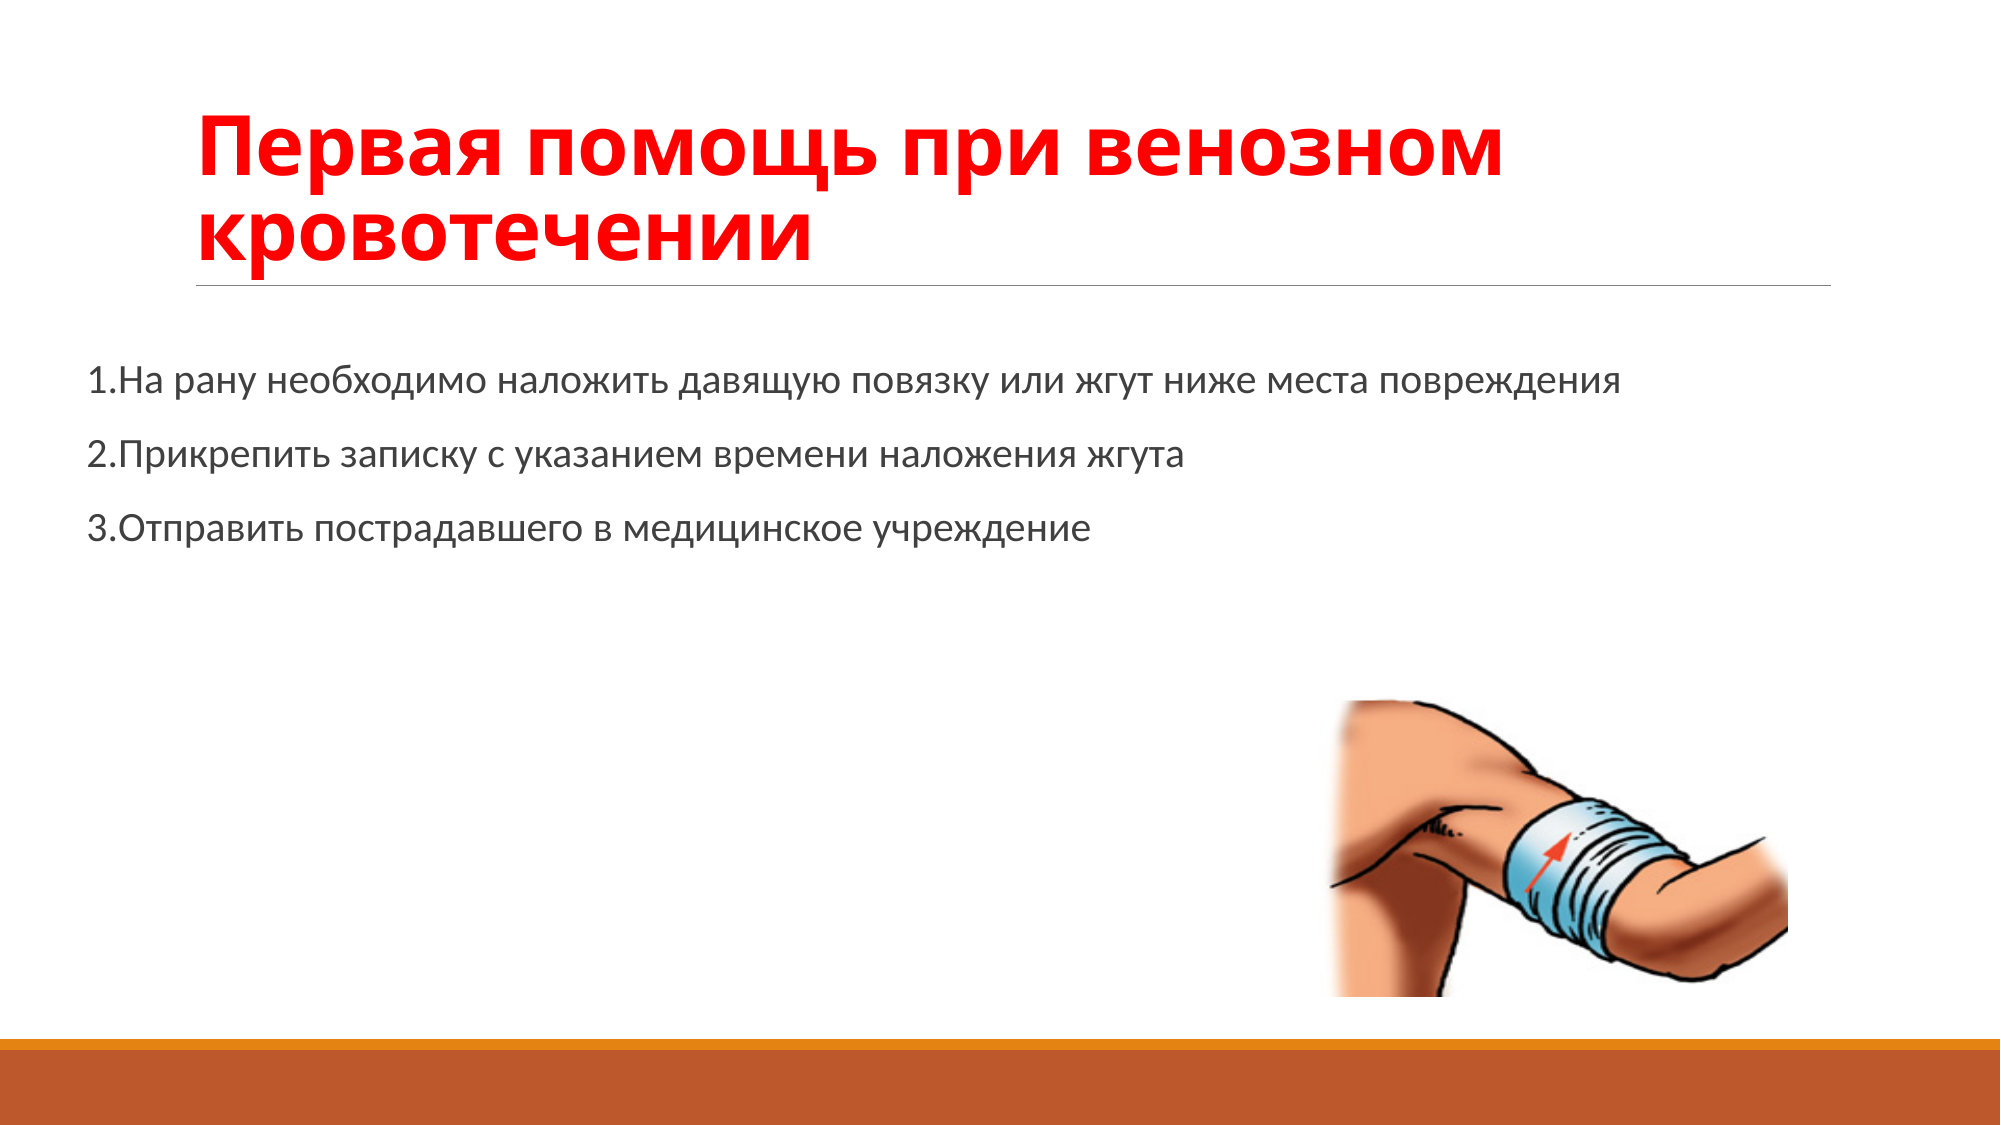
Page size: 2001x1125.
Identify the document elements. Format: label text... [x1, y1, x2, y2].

list 1.На рану необходимо наложить давящую повязку или жгут ниже места повреждения 2.Прикрепить записку с указанием времени наложения жгута 3.Отправить пострадавшего в медицинское учреждение [86, 350, 1887, 946]
title Первая помощь при венозном кровотечении [180, 47, 1830, 285]
picture [1202, 679, 1789, 997]
